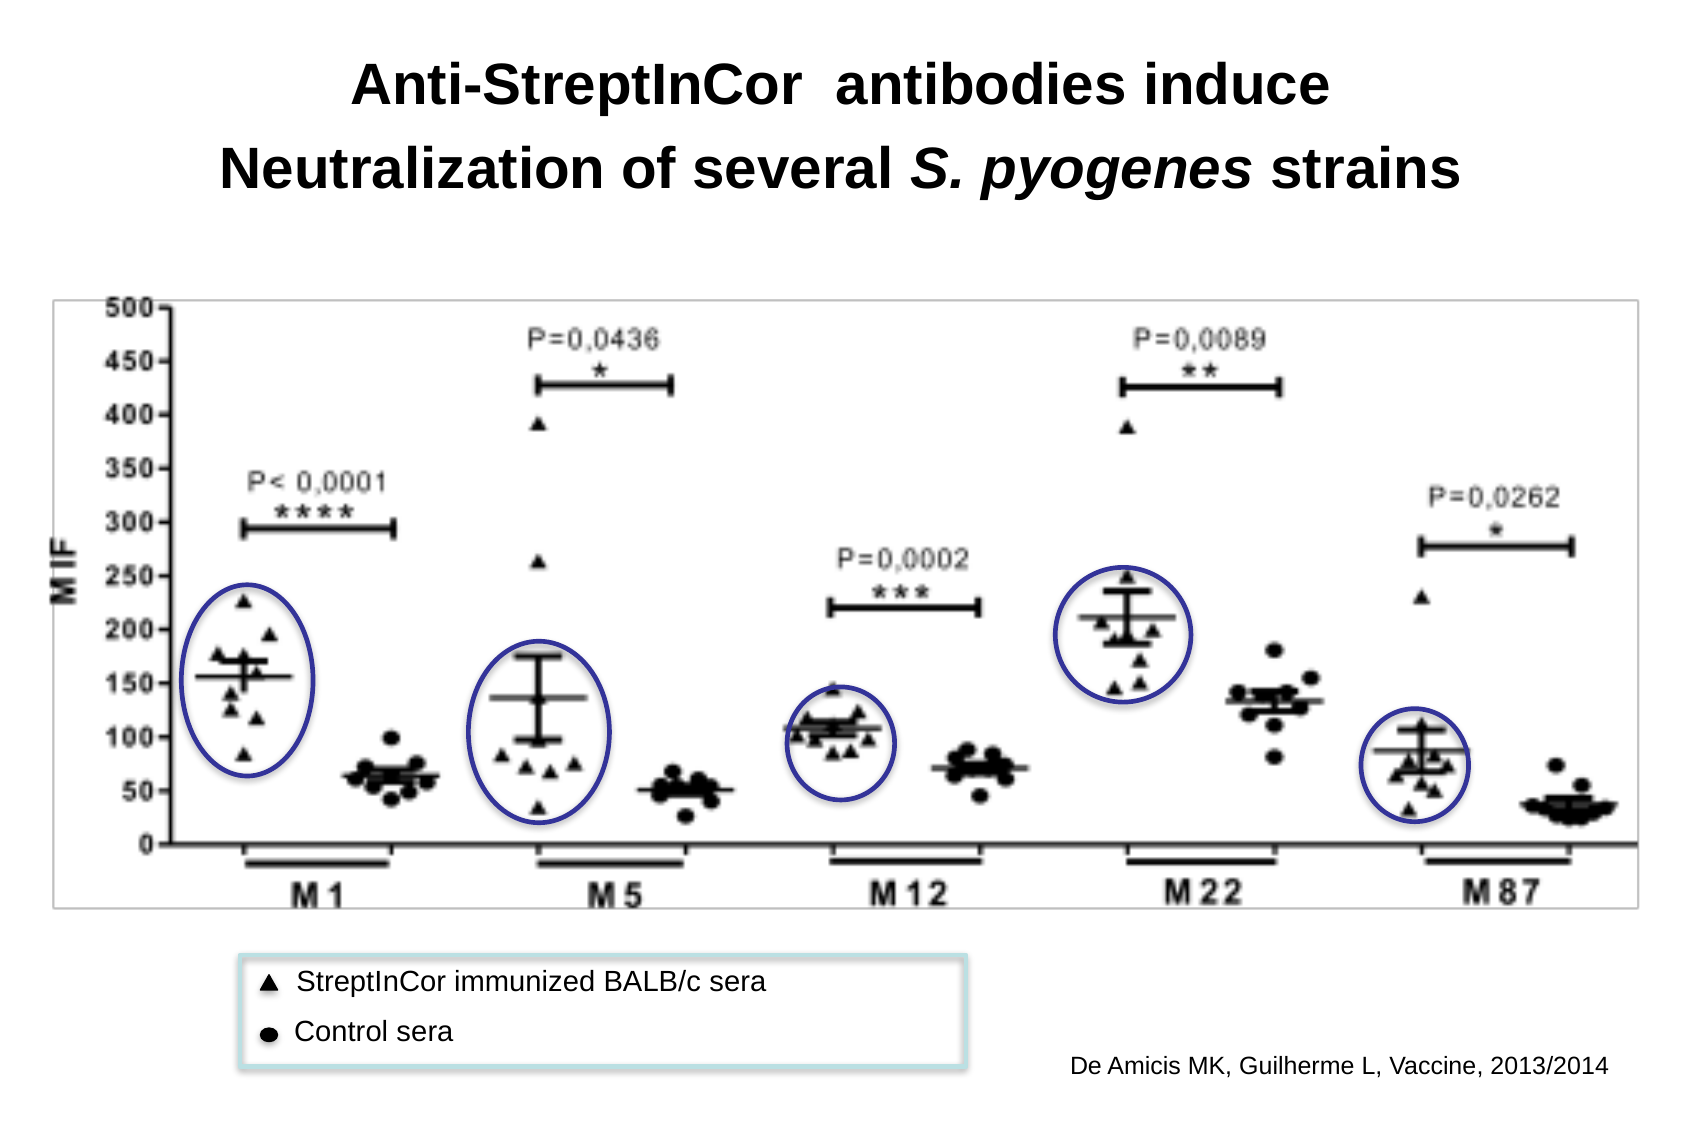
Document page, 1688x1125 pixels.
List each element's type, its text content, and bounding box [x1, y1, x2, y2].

picture [0, 258, 1663, 927]
text_box Anti-StreptInCor antibodies induce Neutralization of several S. pyogenes strains [165, 24, 1517, 208]
text_box De Amicis MK, Guilherme L, Vaccine, 2013/2014 [1055, 1042, 1656, 1087]
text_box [239, 954, 1031, 1067]
